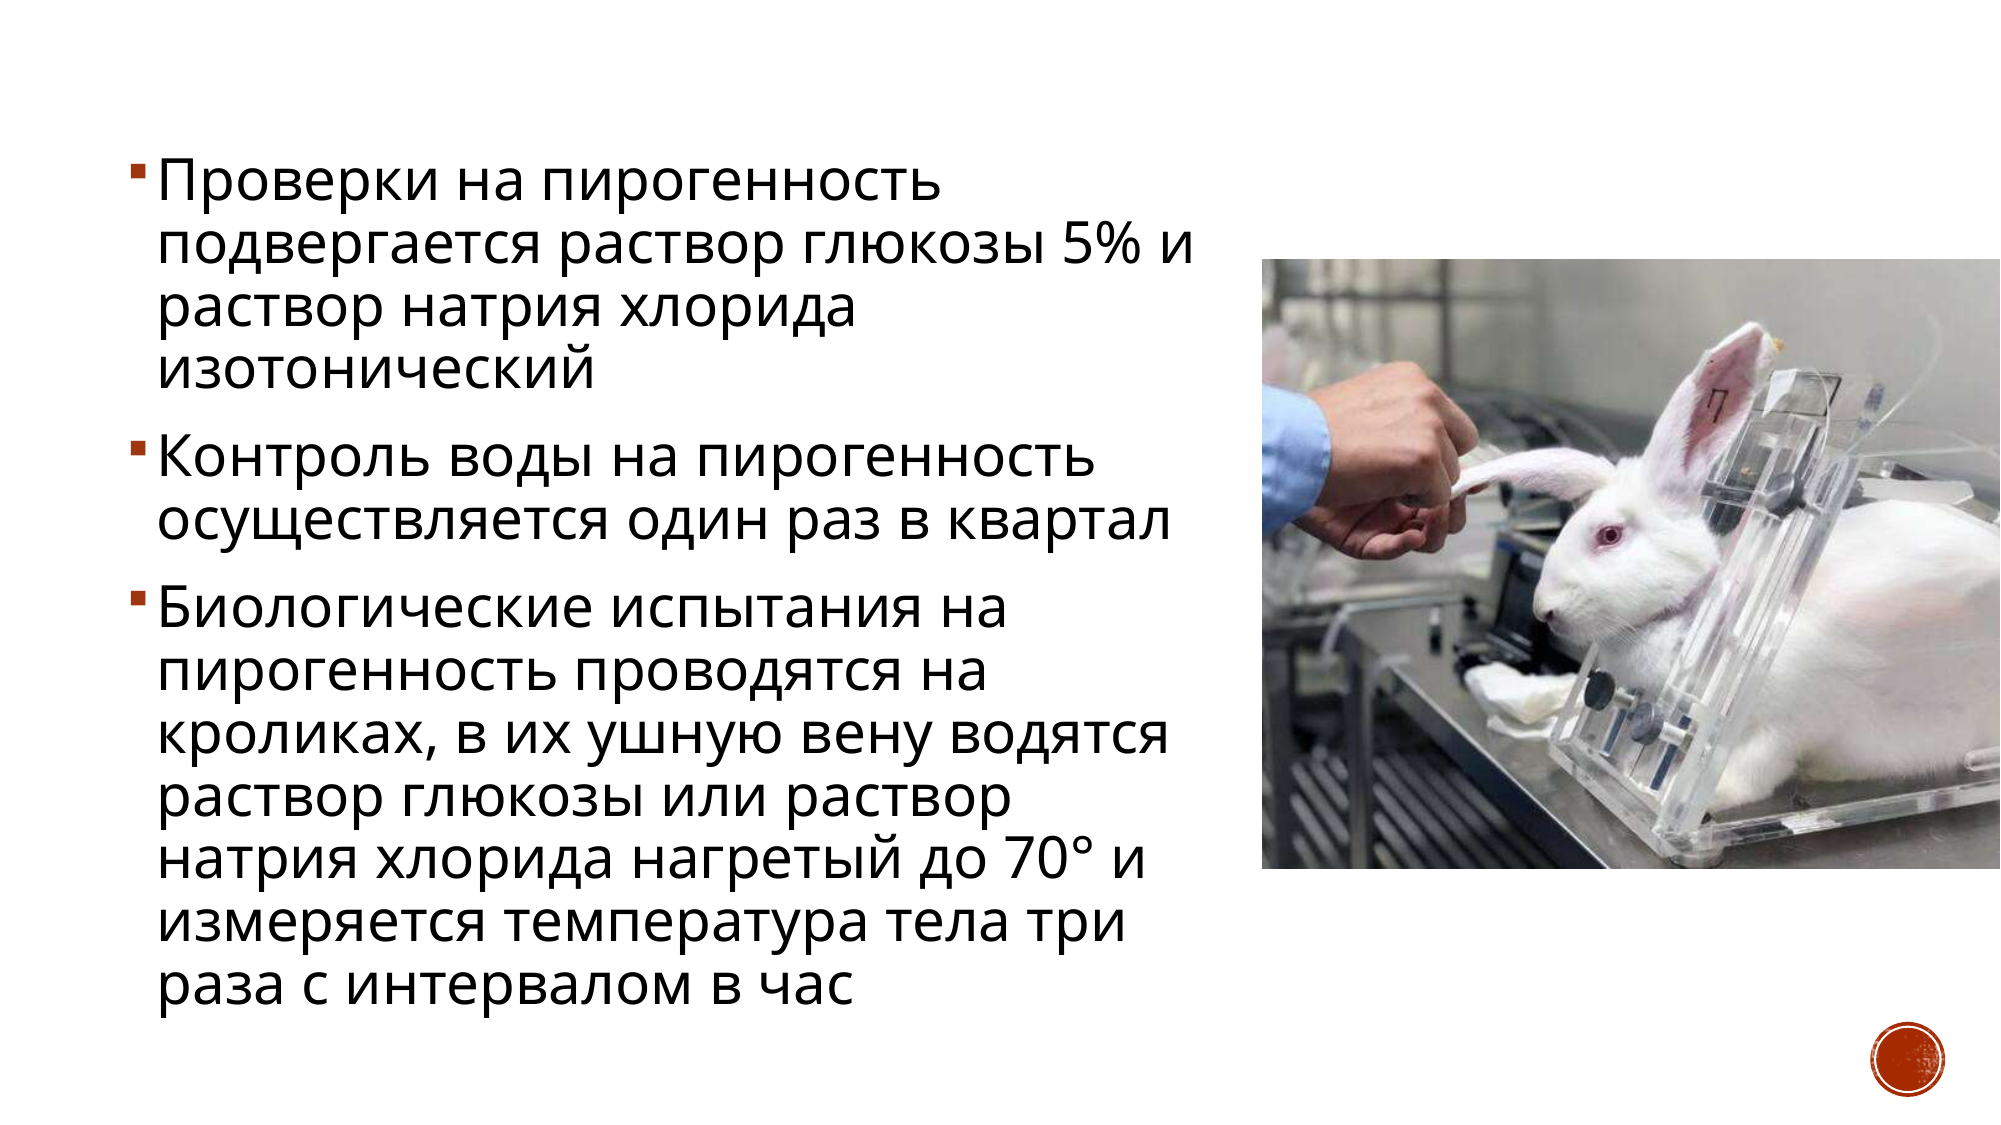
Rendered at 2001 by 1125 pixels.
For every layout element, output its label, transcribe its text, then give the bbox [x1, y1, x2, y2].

picture [1262, 259, 2000, 869]
list Проверки на пирогенность подвергается раствор глюкозы 5% и раствор натрия хлорида изотонический Контроль воды на пирогенность осуществляется один раз в квартал Биологические испытания на пирогенность проводятся на кроликах, в их ушную вену водятся раствор глюкозы или раствор натрия хлорида нагретый до 70° и измеряется температура тела три раза с интервалом в час [111, 142, 1244, 1090]
